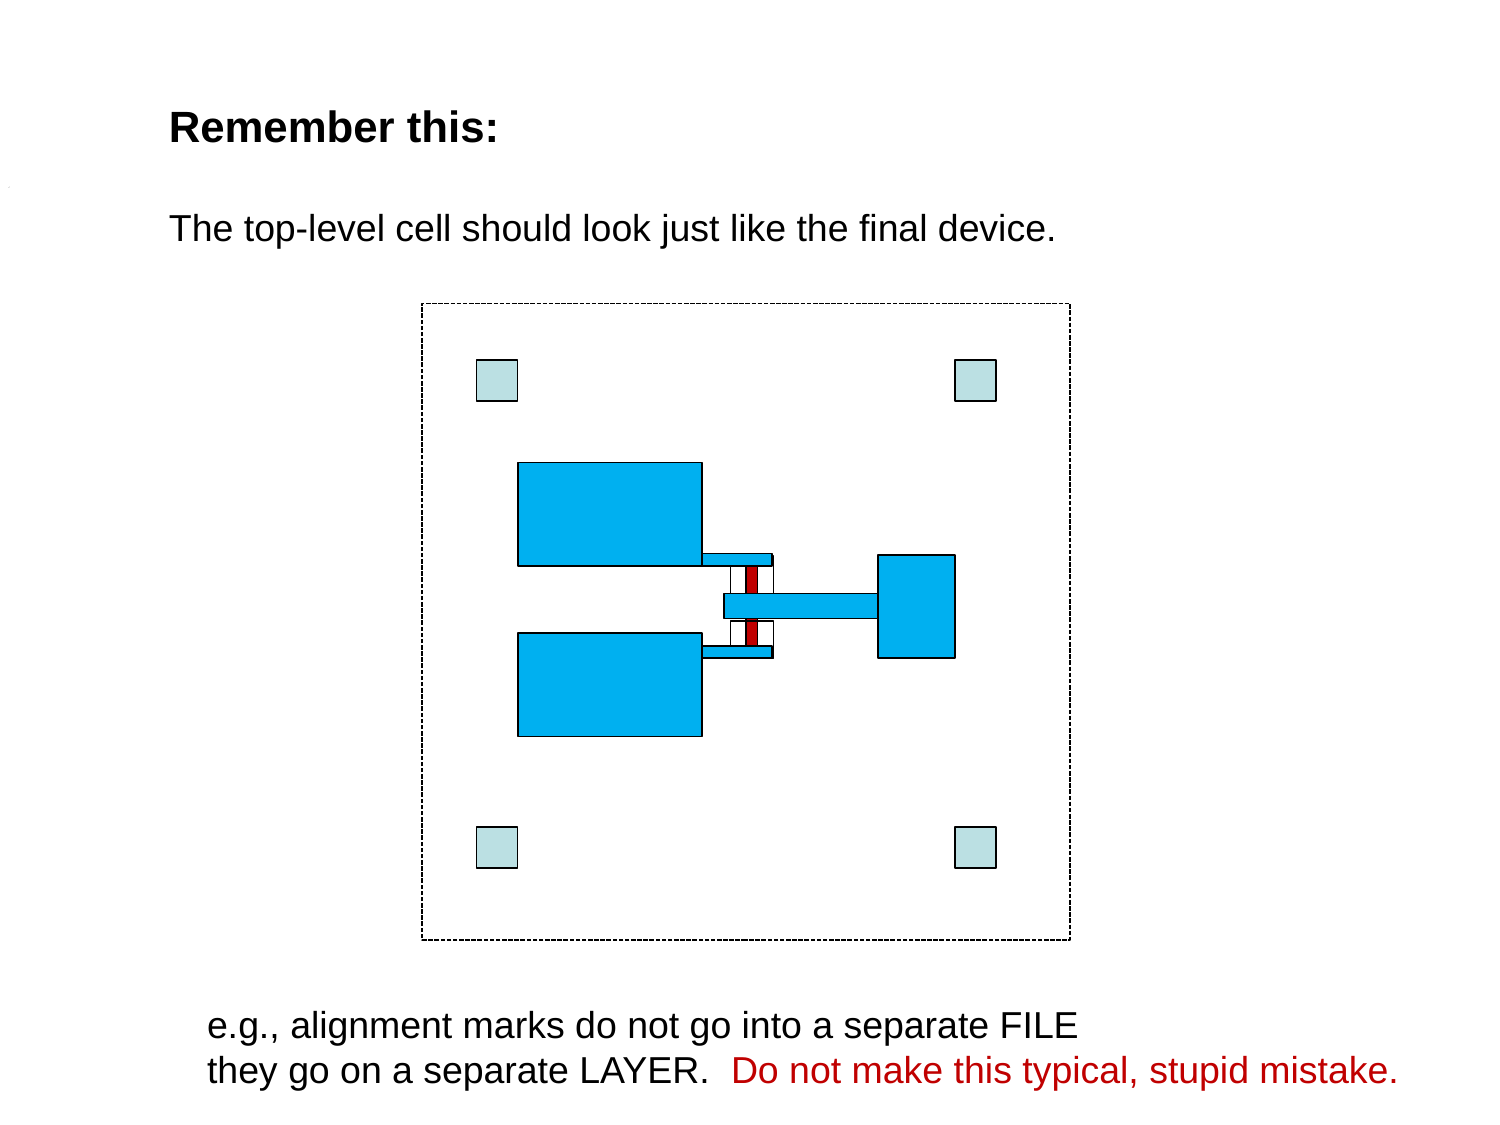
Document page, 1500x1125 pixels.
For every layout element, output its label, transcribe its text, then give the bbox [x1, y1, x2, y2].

text_box [422, 303, 1070, 940]
text_box e.g., alignment marks do not go into a separate FILE they go on a separate LAYER. Do not make this typical, stupid mistake. [192, 993, 1415, 1098]
text_box Remember this: The top-level cell should look just like the final device. [154, 91, 1072, 256]
